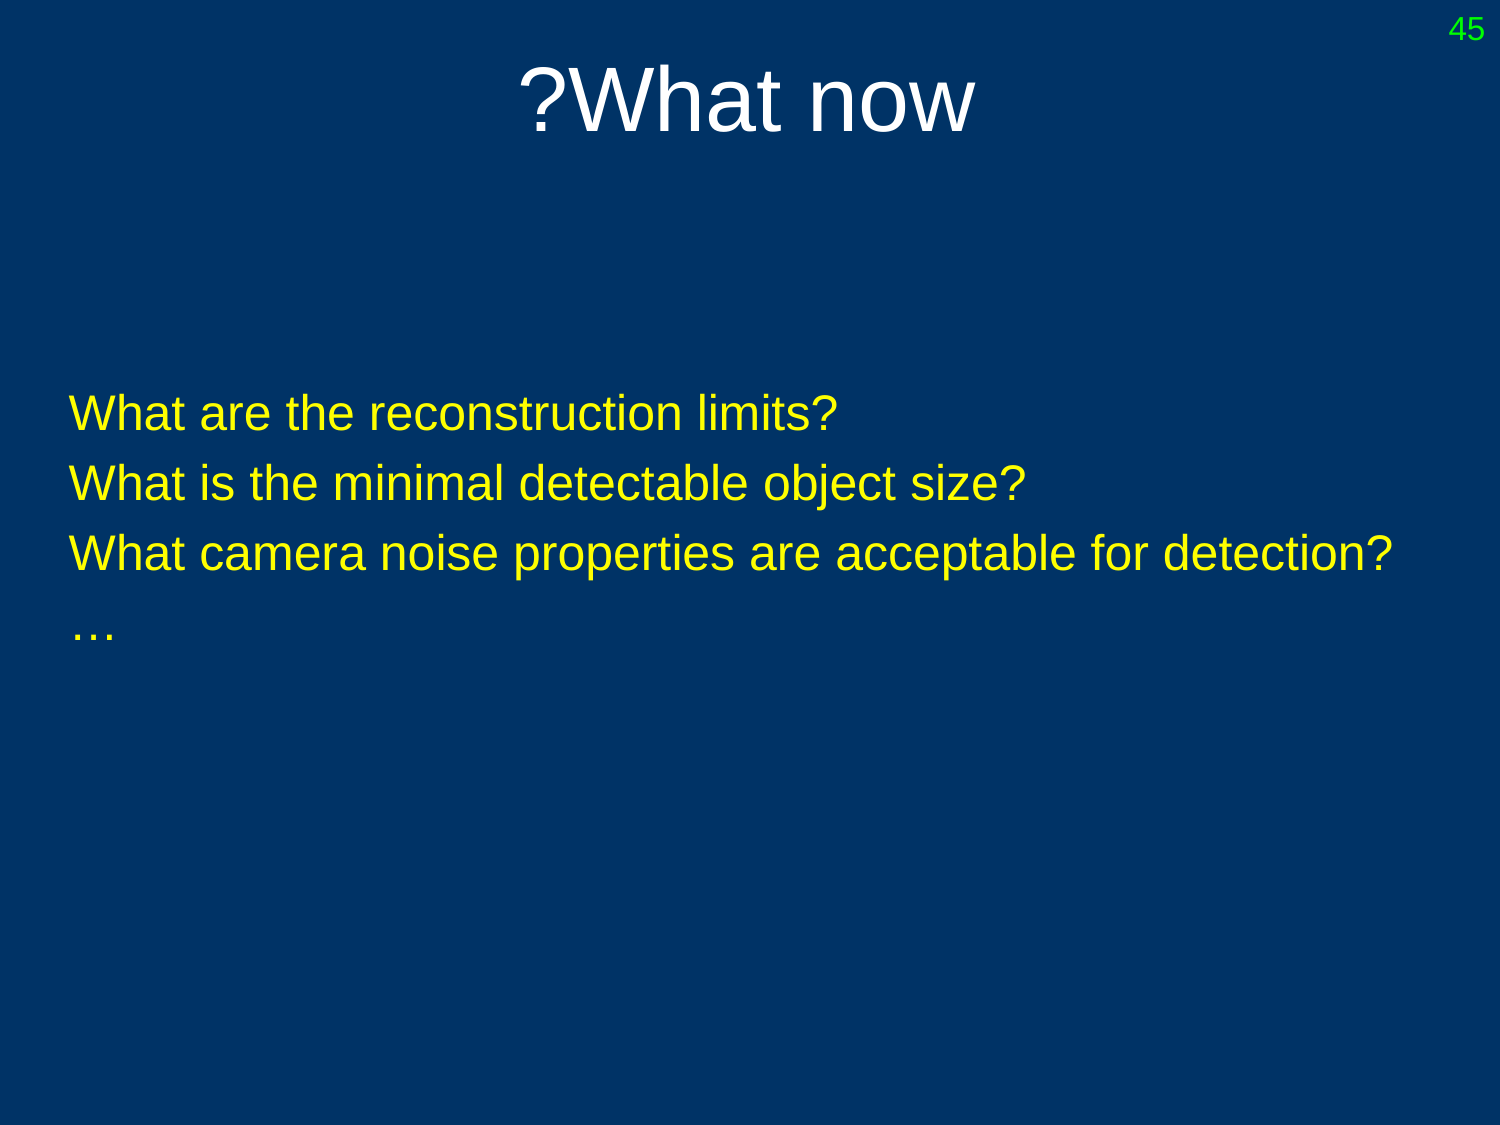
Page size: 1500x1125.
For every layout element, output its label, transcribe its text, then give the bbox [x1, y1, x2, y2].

text_box What now? [377, 1, 1116, 189]
text_box 45 [1425, 0, 1500, 55]
text_box What are the reconstruction limits? What is the minimal detectable object size? What camera noise properties are acceptable for detection? … [53, 373, 1454, 659]
